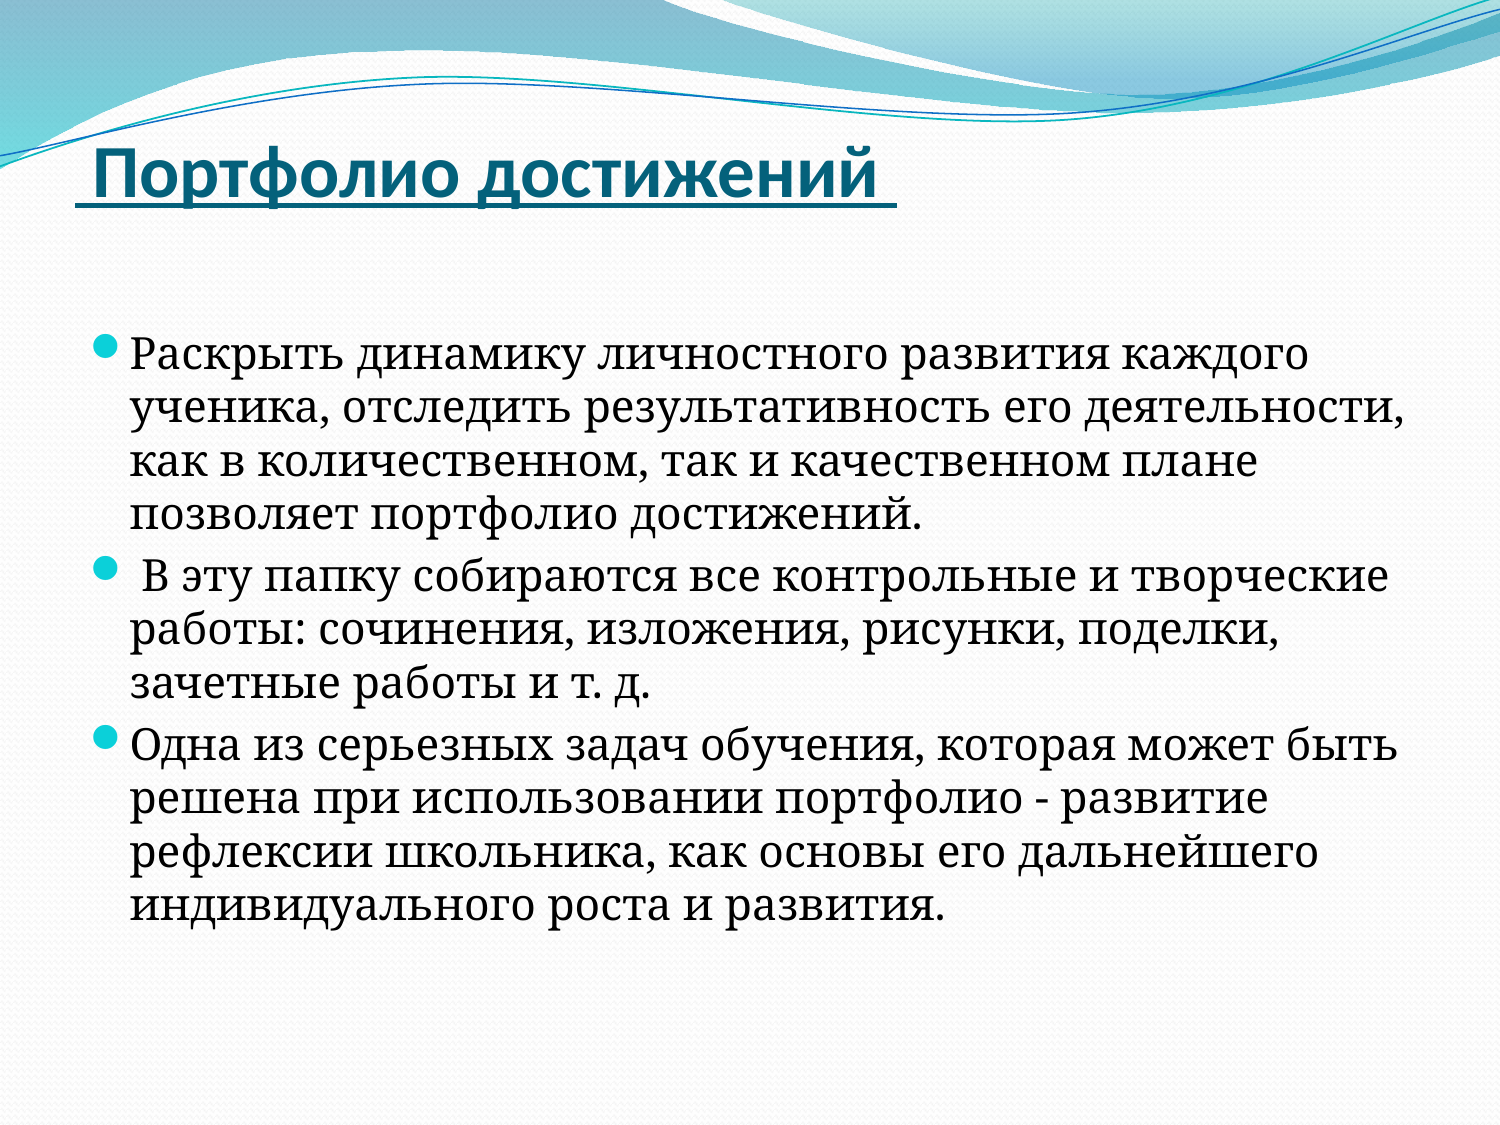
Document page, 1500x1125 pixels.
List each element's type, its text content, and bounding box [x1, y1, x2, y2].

title Портфолио достижений [75, 115, 1425, 303]
list Раскрыть динамику личностного развития каждого ученика, отследить результативность его деятельности, как в количественном, так и качественном плане позволяет портфолио достижений. В эту папку собираются все контрольные и творческие работы: сочинения, изложения, рисунки, поделки, зачетные работы и т. д. Одна из серьезных задач обучения, которая может быть решена при использовании портфолио - развитие рефлексии школьника, как основы его дальнейшего индивидуального роста и развития. [75, 317, 1425, 1038]
